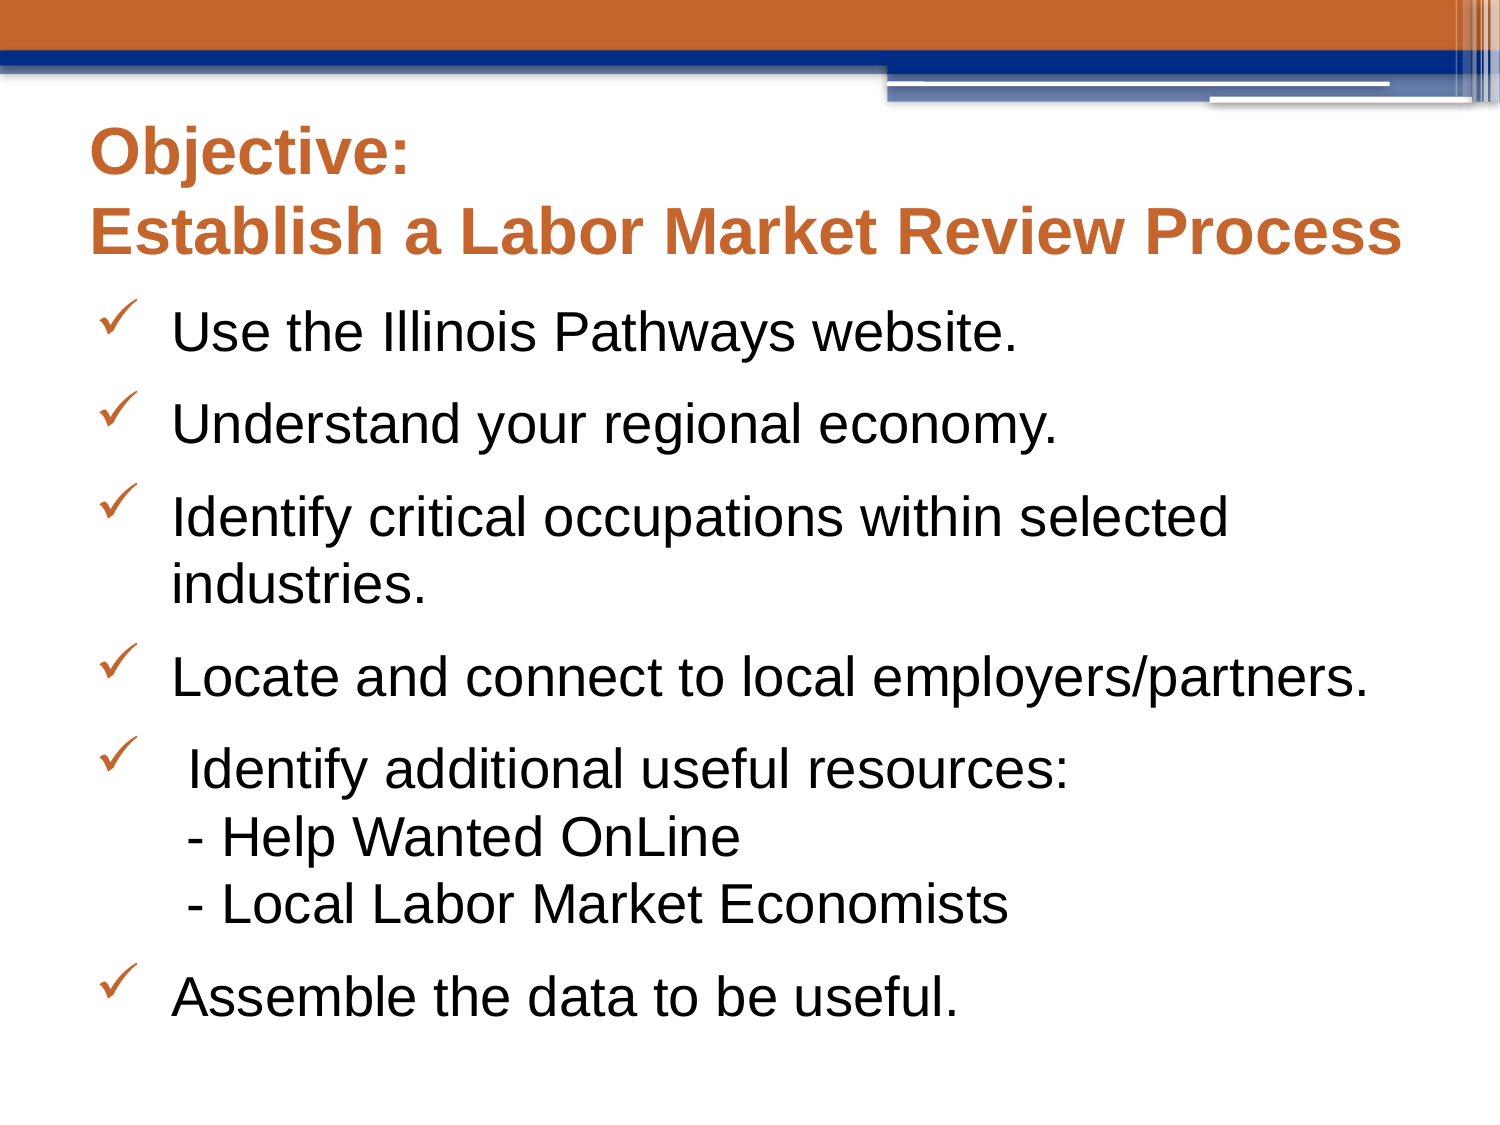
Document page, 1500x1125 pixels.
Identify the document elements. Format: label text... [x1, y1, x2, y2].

list Use the Illinois Pathways website. Understand your regional economy. Identify critical occupations within selected industries. Locate and connect to local employers/partners. Identify additional useful resources: - Help Wanted OnLine - Local Labor Market Economists Assemble the data to be useful. [62, 287, 1475, 1125]
title Objective: Establish a Labor Market Review Process [75, 99, 1425, 275]
